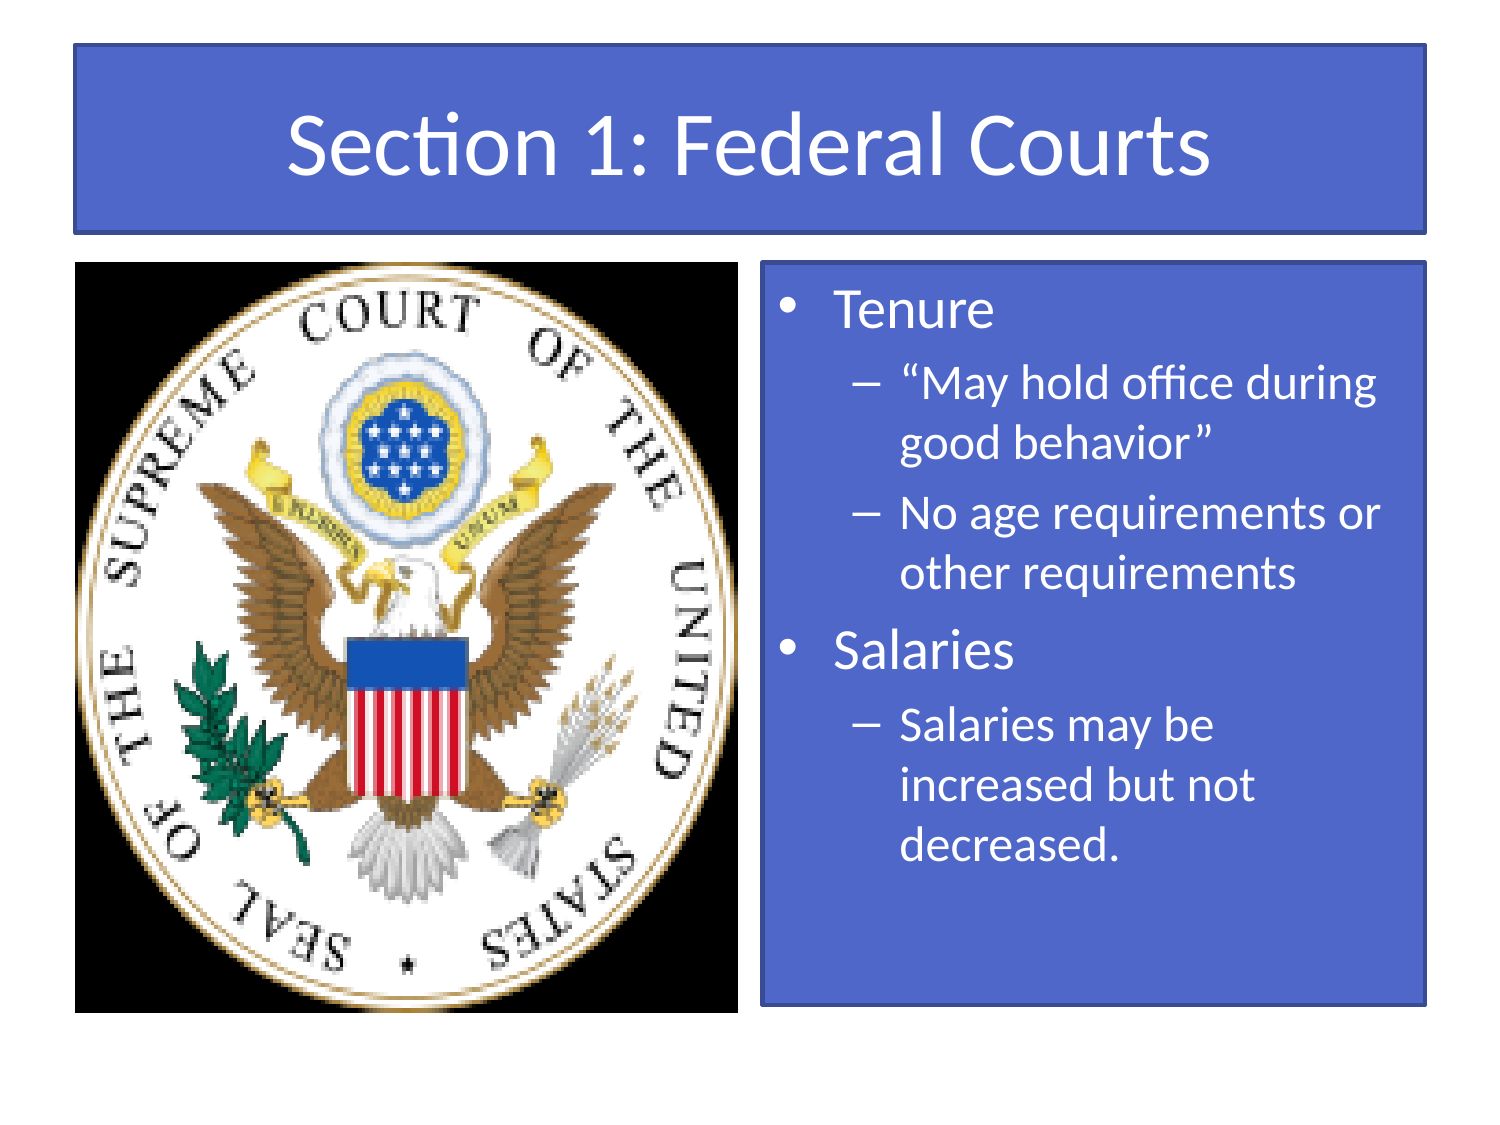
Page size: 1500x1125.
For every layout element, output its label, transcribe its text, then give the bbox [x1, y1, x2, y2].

title Section 1: Federal Courts [73, 43, 1427, 235]
list Tenure “May hold office during good behavior” No age requirements or other requirements Salaries Salaries may be increased but not decreased. [760, 260, 1427, 1007]
picture [74, 262, 738, 1013]
